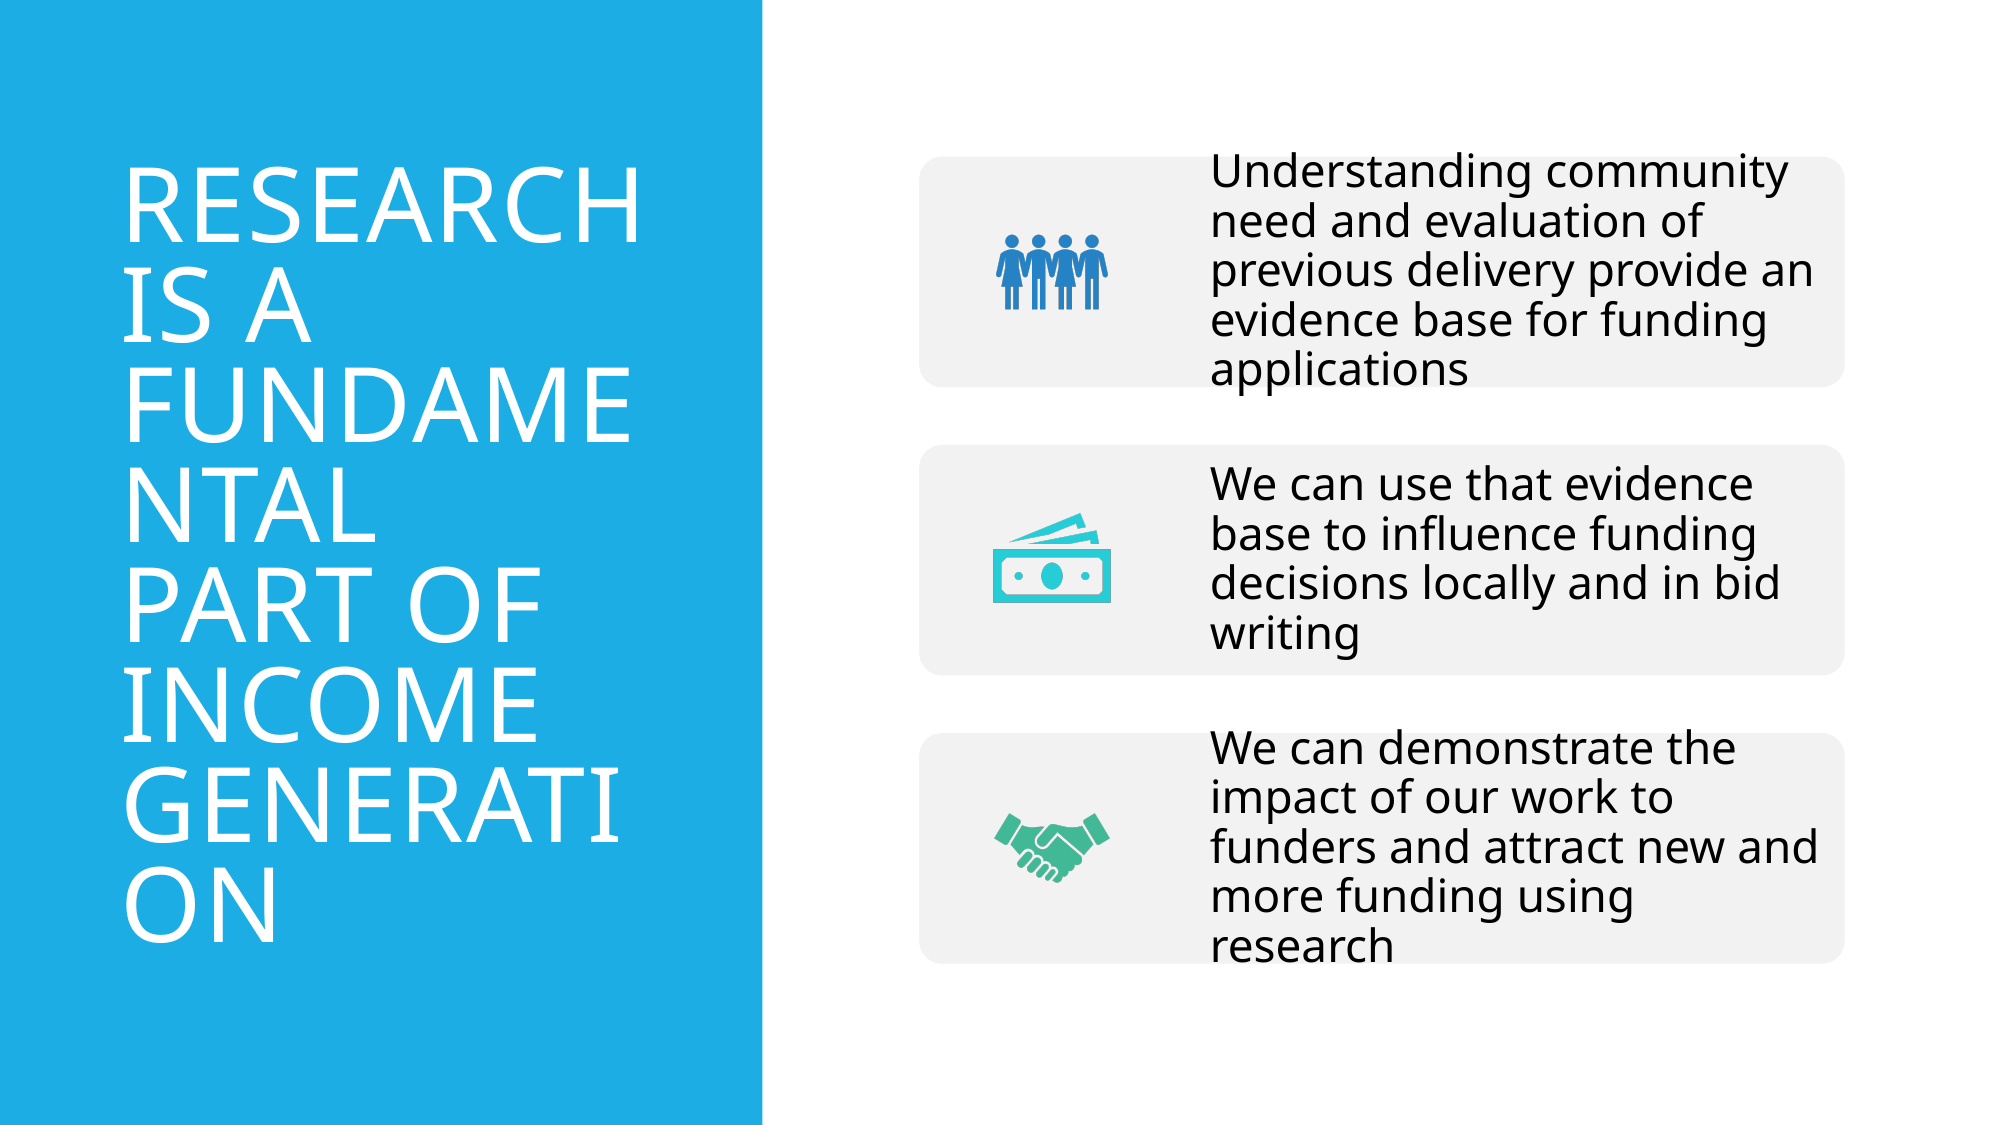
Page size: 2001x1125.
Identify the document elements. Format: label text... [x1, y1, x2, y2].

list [918, 156, 1845, 964]
title Research is a fundamental part of income generation [105, 105, 666, 1020]
text_box [0, 0, 764, 1125]
